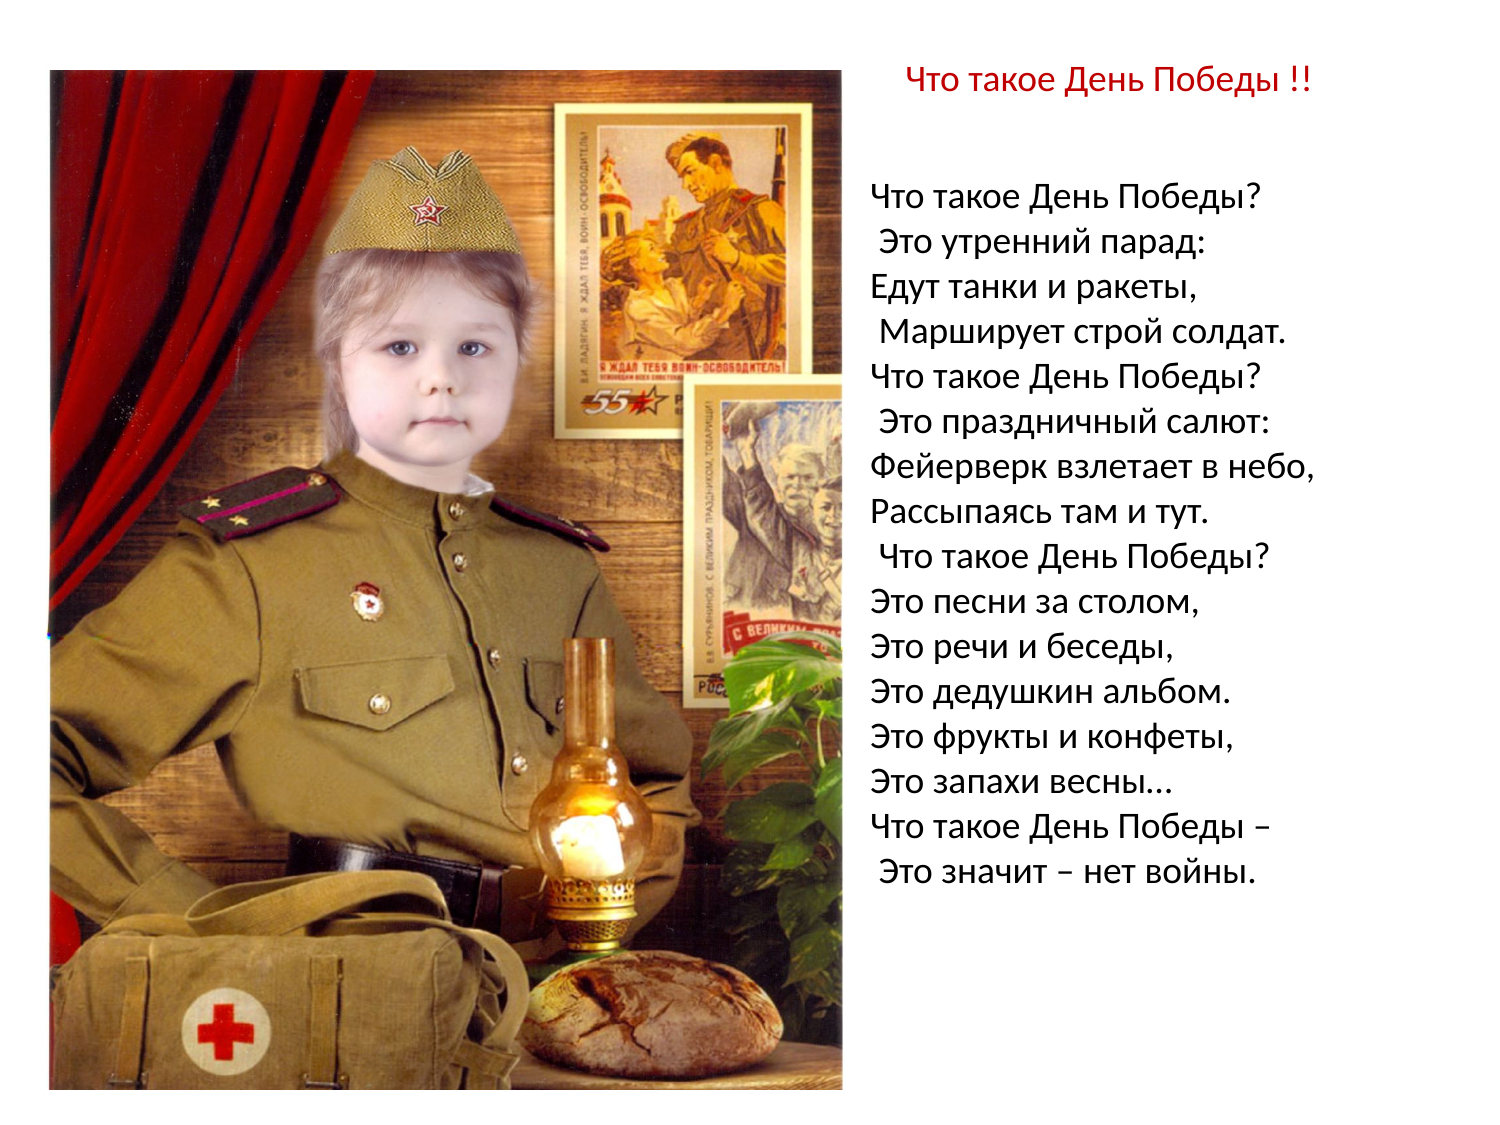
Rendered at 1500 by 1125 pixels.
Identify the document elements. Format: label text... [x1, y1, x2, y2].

text_box Что такое День Победы? Это утренний парад: Едут танки и ракеты, Марширует строй солдат. Что такое День Победы? Это праздничный салют: Фейерверк взлетает в небо, Рассыпаясь там и тут. Что такое День Победы? Это песни за столом, Это речи и беседы, Это дедушкин альбом. Это фрукты и конфеты, Это запахи весны… Что такое День Победы – Это значит – нет войны. [855, 163, 1395, 989]
text_box Что такое День Победы !! [890, 46, 1348, 107]
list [46, 70, 844, 1091]
